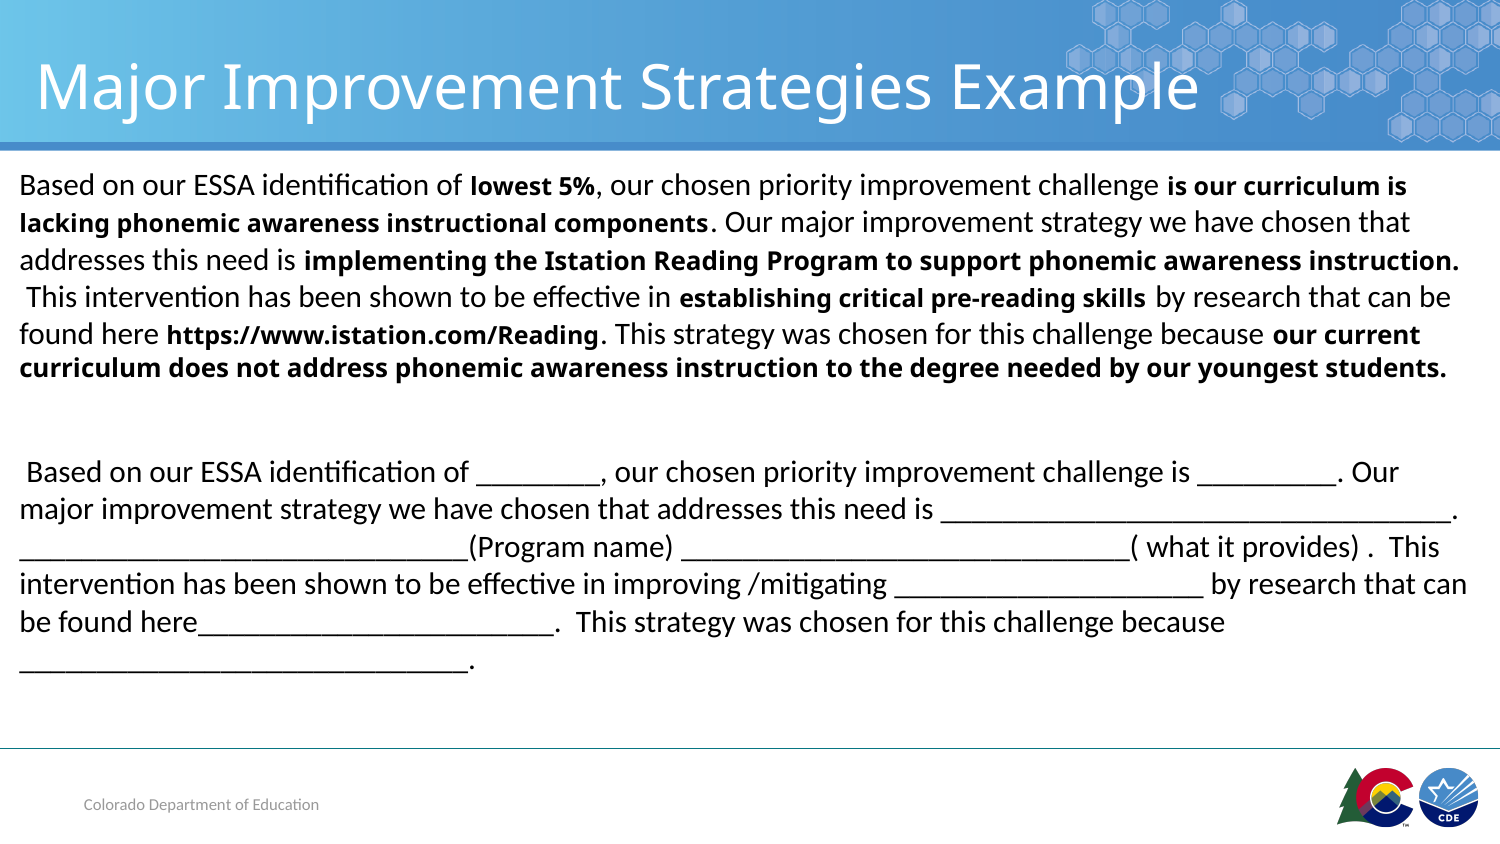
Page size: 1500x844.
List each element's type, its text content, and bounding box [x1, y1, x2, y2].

list Based on our ESSA identification of lowest 5%, our chosen priority improvement challenge is our curriculum is lacking phonemic awareness instructional components. Our major improvement strategy we have chosen that addresses this need is implementing the Istation Reading Program to support phonemic awareness instruction. This intervention has been shown to be effective in establishing critical pre-reading skills by research that can be found here https://www.istation.com/Reading. This strategy was chosen for this challenge because our current curriculum does not address phonemic awareness instruction to the degree needed by our youngest students. Based on our ESSA identification of ________, our chosen priority improvement challenge is _________. Our major improvement strategy we have chosen that addresses this need is _________________________________. _____________________________(Program name) _____________________________( what it provides) . This intervention has been shown to be effective in improving /mitigating ____________________ by research that can be found here_______________________. This strategy was chosen for this challenge because _____________________________. [19, 163, 1473, 745]
picture [1336, 767, 1479, 828]
title Major Improvement Strategies Example [34, 37, 1433, 132]
picture [0, 0, 1500, 151]
